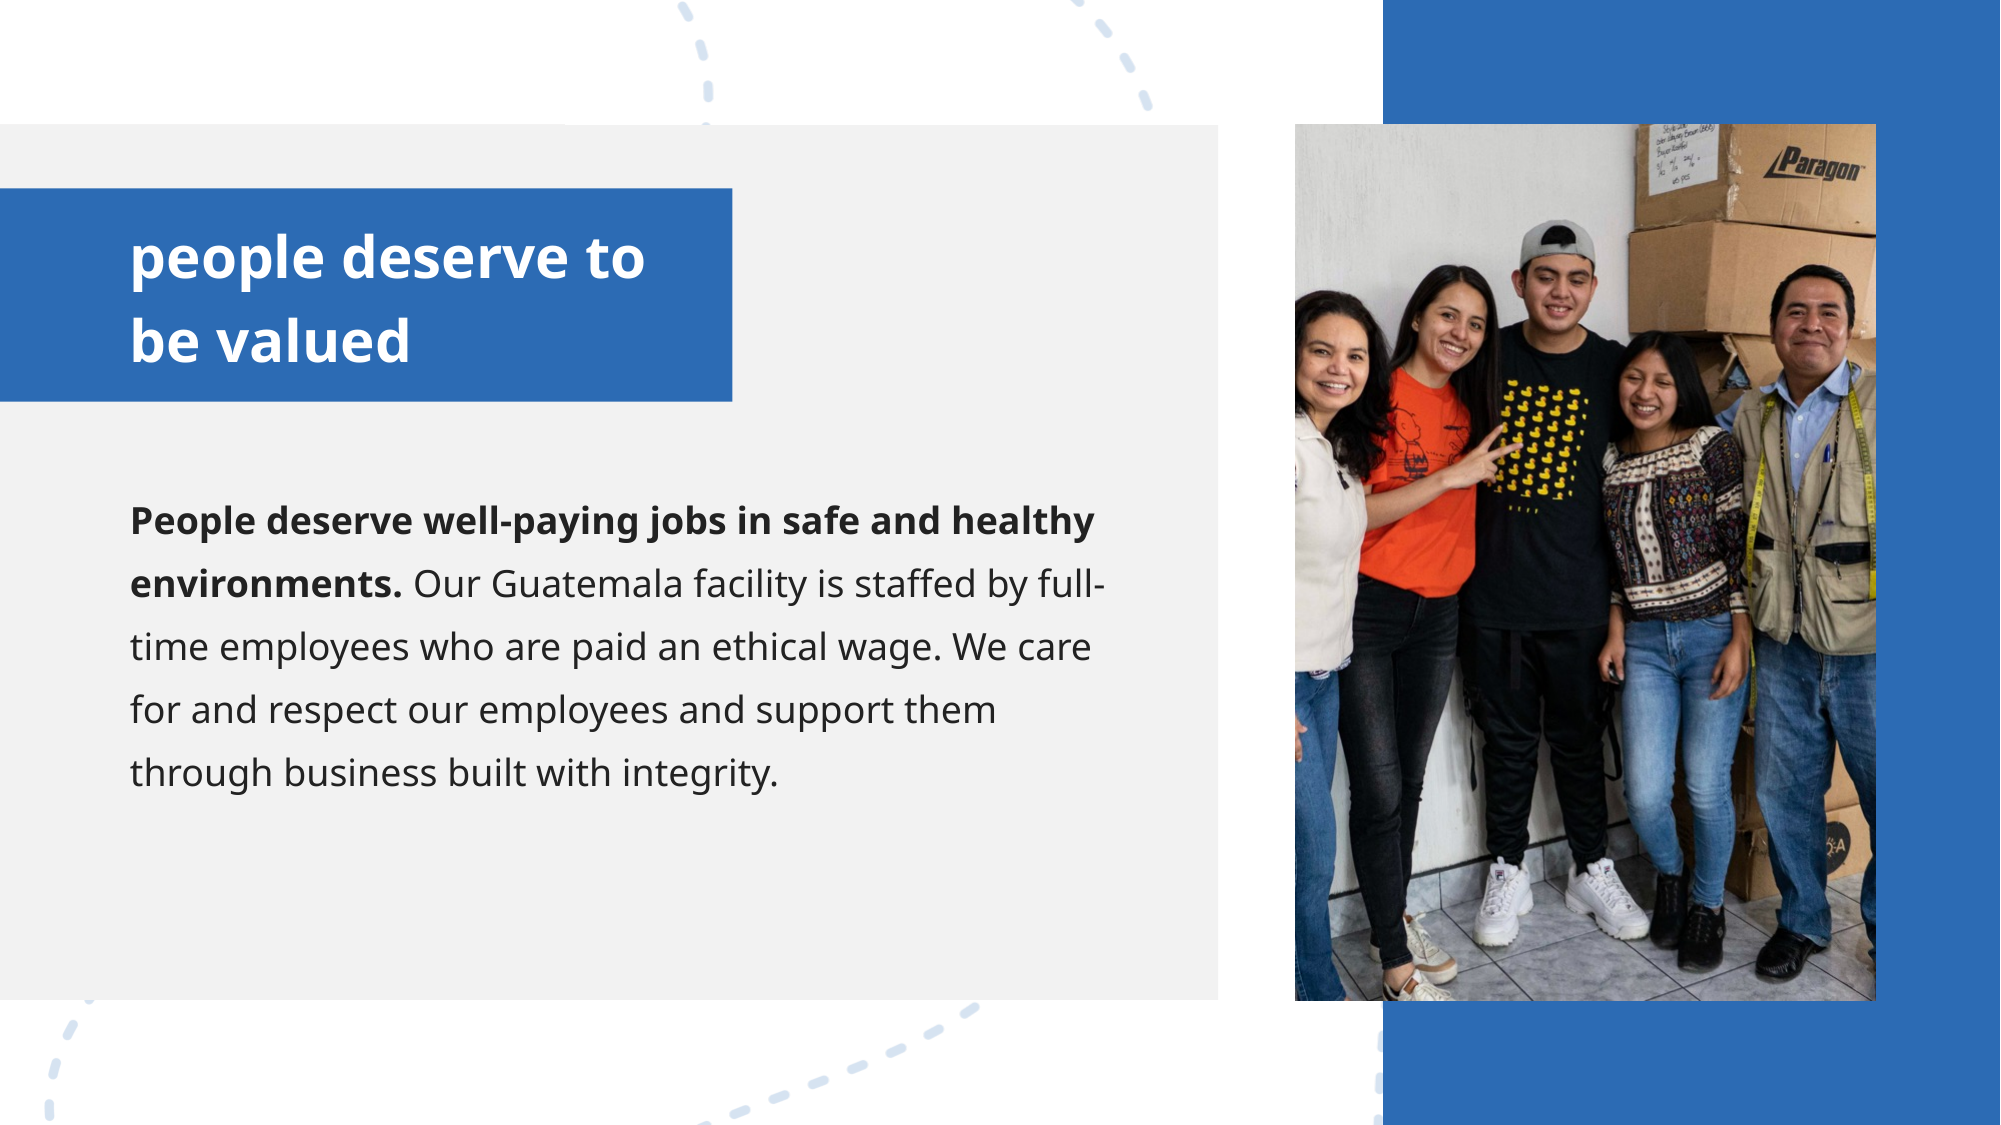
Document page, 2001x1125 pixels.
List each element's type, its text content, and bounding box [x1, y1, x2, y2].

title people deserve to be valued [114, 210, 699, 372]
picture [1294, 124, 1876, 1001]
text_box [0, 187, 733, 402]
list People deserve well-paying jobs in safe and healthy environments. Our Guatemala facility is staffed by full-time employees who are paid an ethical wage. We care for and respect our employees and support them through business built with integrity. [114, 471, 1137, 919]
